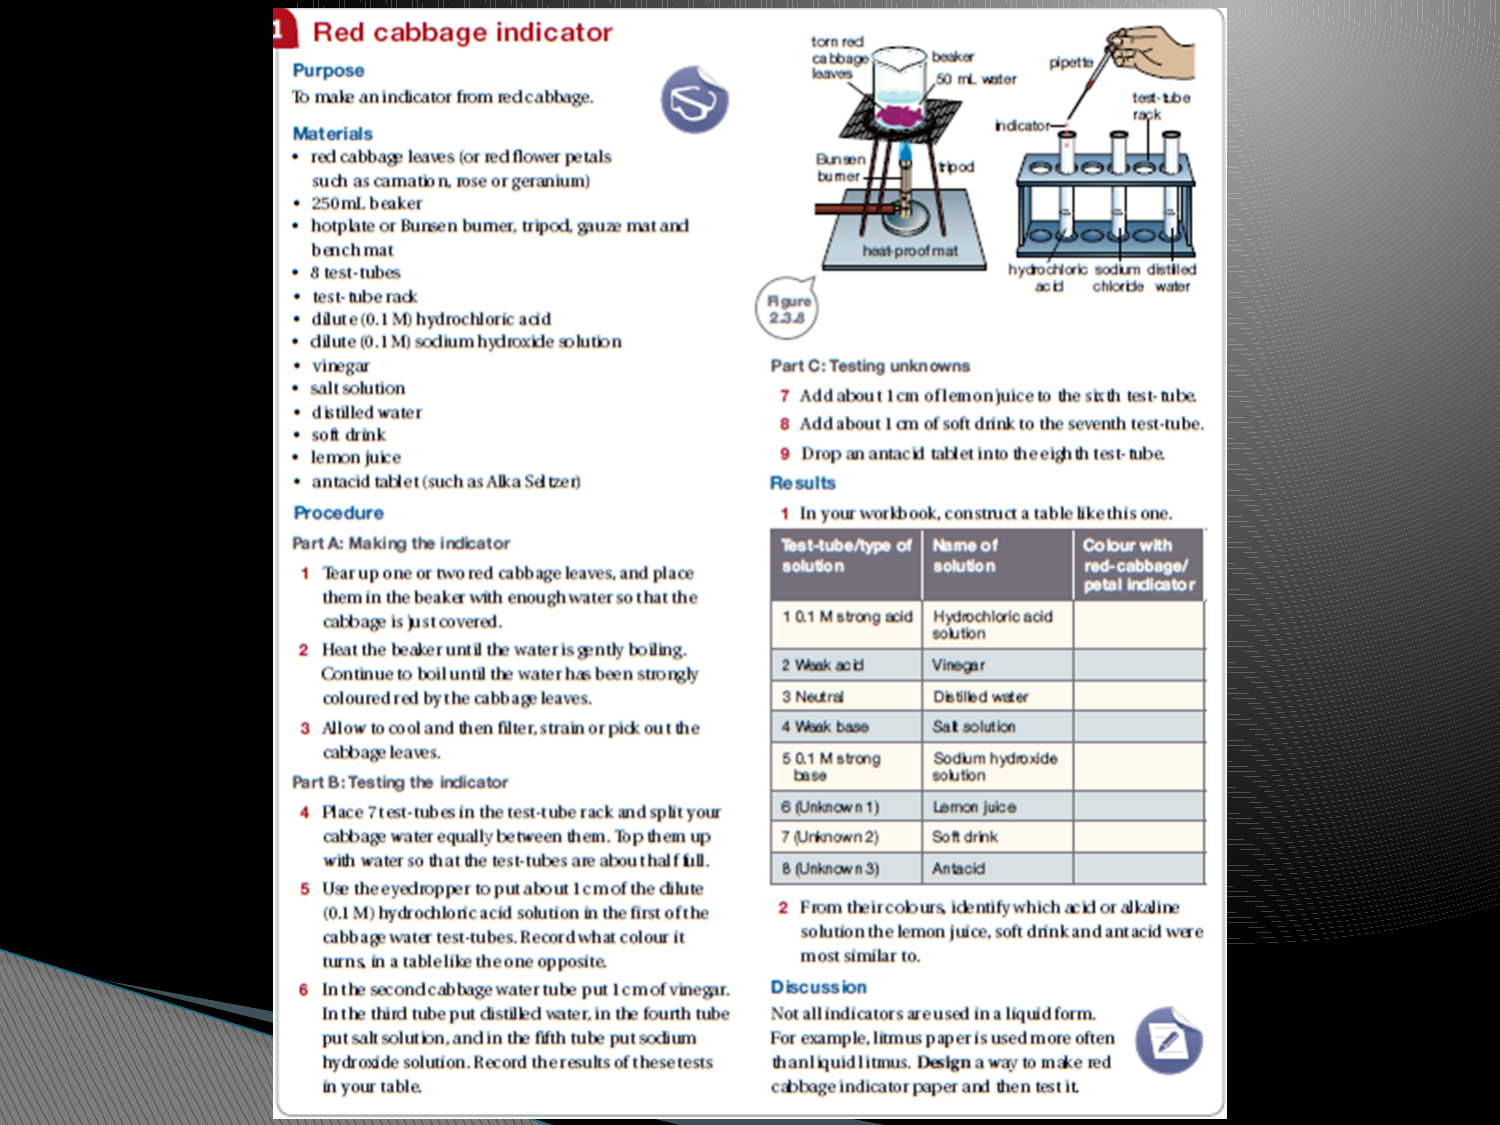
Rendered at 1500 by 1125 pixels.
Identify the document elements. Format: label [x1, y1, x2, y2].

picture [0, 7, 1227, 1125]
